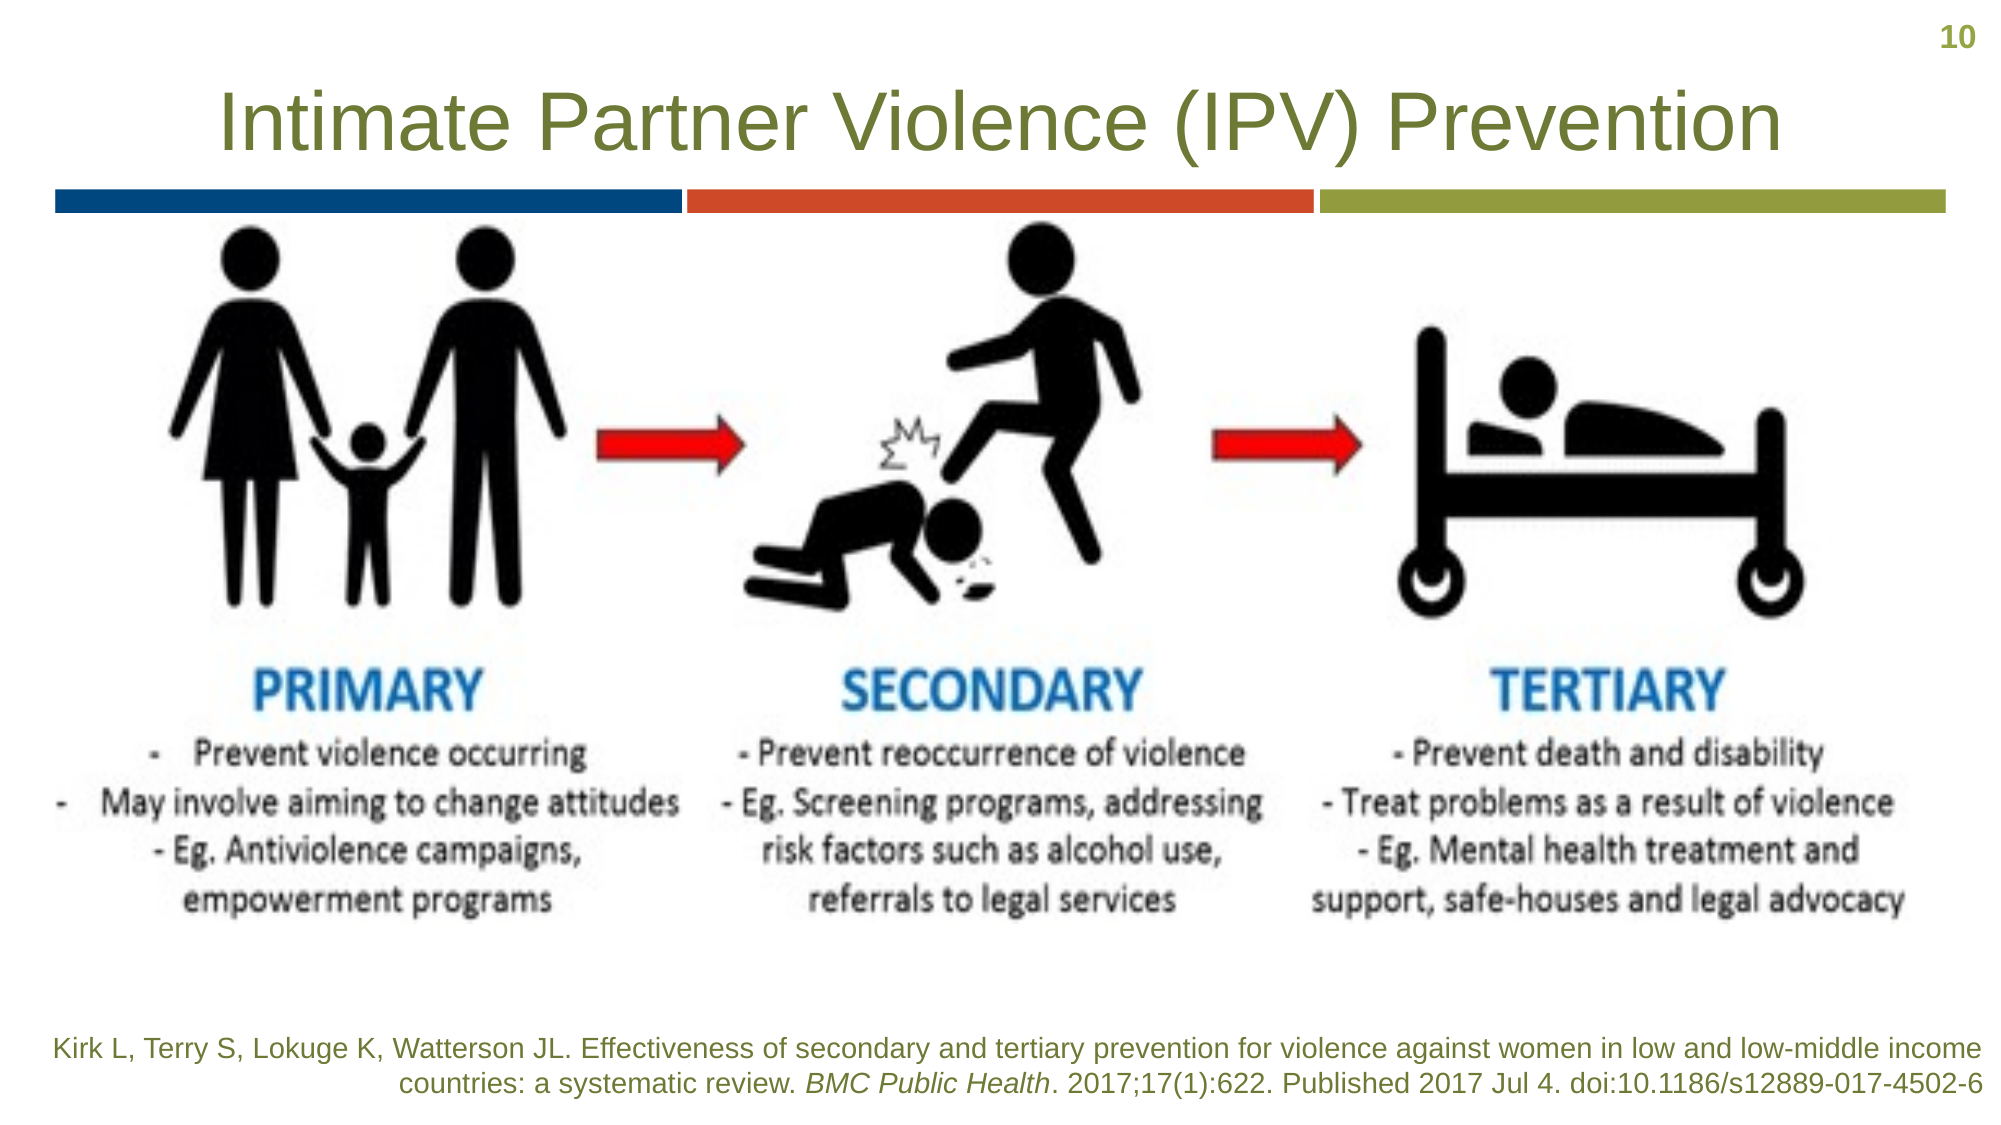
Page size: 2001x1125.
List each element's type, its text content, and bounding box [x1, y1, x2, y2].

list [55, 219, 1909, 924]
title Intimate Partner Violence (IPV) Prevention [55, 46, 1946, 201]
picture [55, 201, 1946, 213]
text_box Kirk L, Terry S, Lokuge K, Watterson JL. Effectiveness of secondary and tertiary prevention for violence against women in low and low-middle income countries: a systematic review. BMC Public Health. 2017;17(1):622. Published 2017 Jul 4. doi:10.1186/s12889-017-4502-6 [37, 1021, 2000, 1107]
slide_number 10 [1900, 8, 1992, 63]
